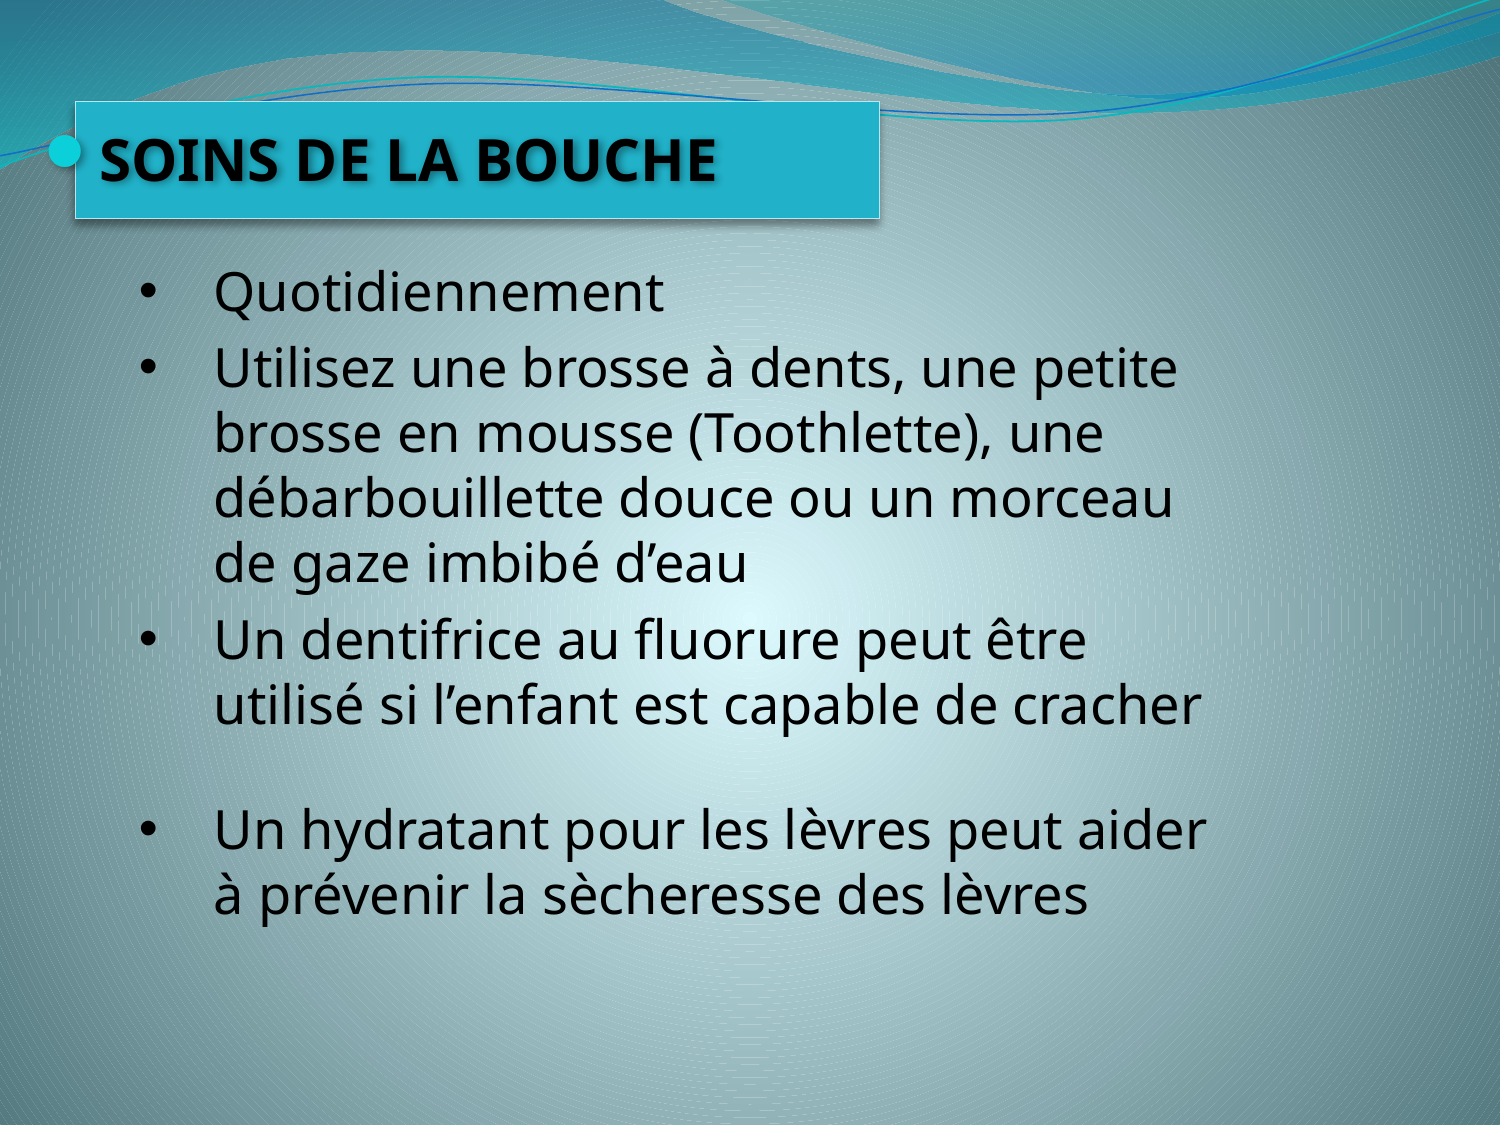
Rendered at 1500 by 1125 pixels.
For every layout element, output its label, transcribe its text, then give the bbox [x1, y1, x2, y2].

text_box Utilisez une brosse à dents, une petite brosse en mousse (Toothlette), une débarbouillette douce ou un morceau de gaze imbibé d’eau [123, 326, 1267, 597]
text_box Un hydratant pour les lèvres peut aider à prévenir la sècheresse des lèvres [123, 788, 1267, 933]
text_box SOINS DE LA BOUCHE [29, 115, 1069, 207]
text_box Un dentifrice au fluorure peut être utilisé si l’enfant est capable de cracher [123, 597, 1267, 743]
title [75, 101, 880, 113]
text_box Quotidiennement [123, 250, 1267, 326]
